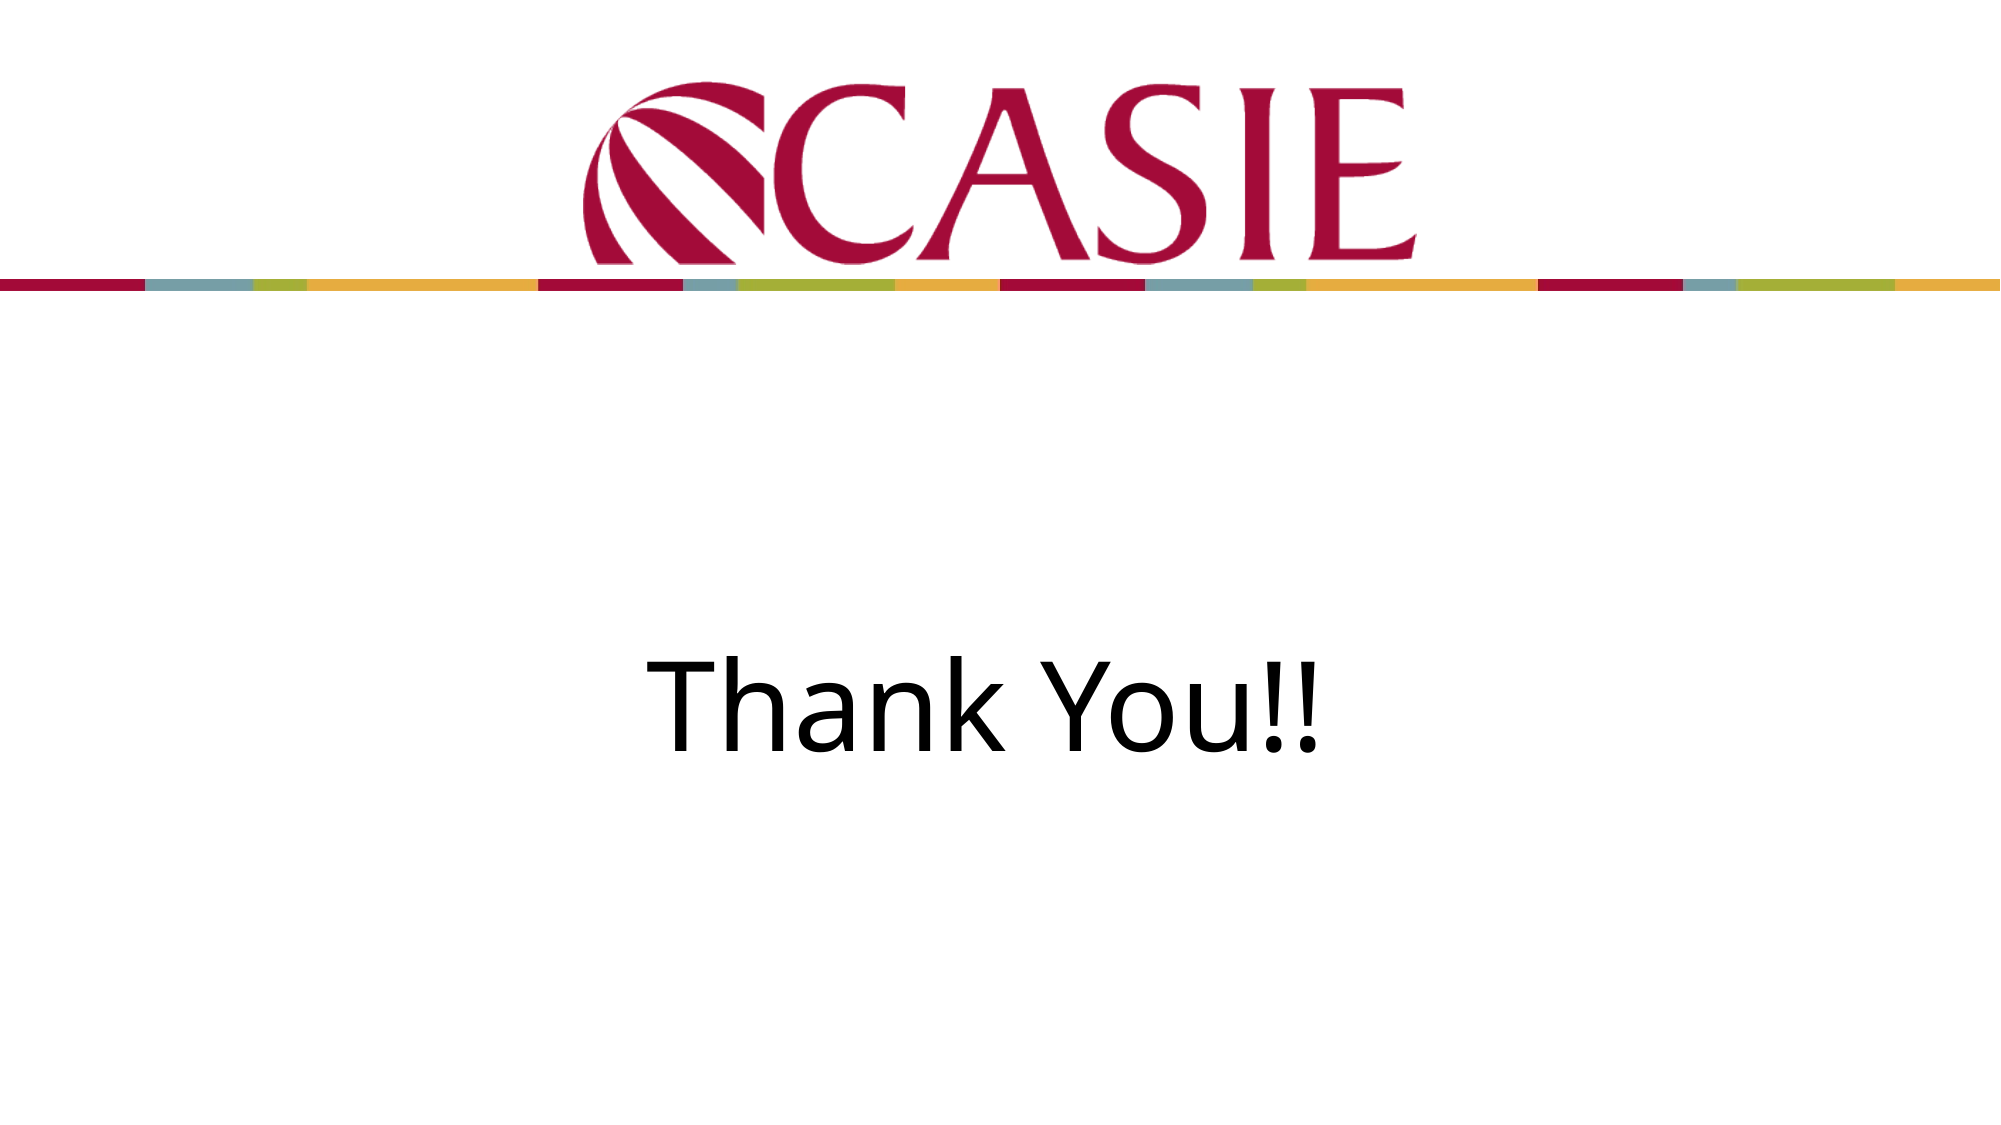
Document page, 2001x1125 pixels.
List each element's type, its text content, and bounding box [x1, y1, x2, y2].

title Thank You!! [236, 394, 1737, 787]
picture [583, 81, 1417, 265]
picture [0, 279, 2000, 291]
